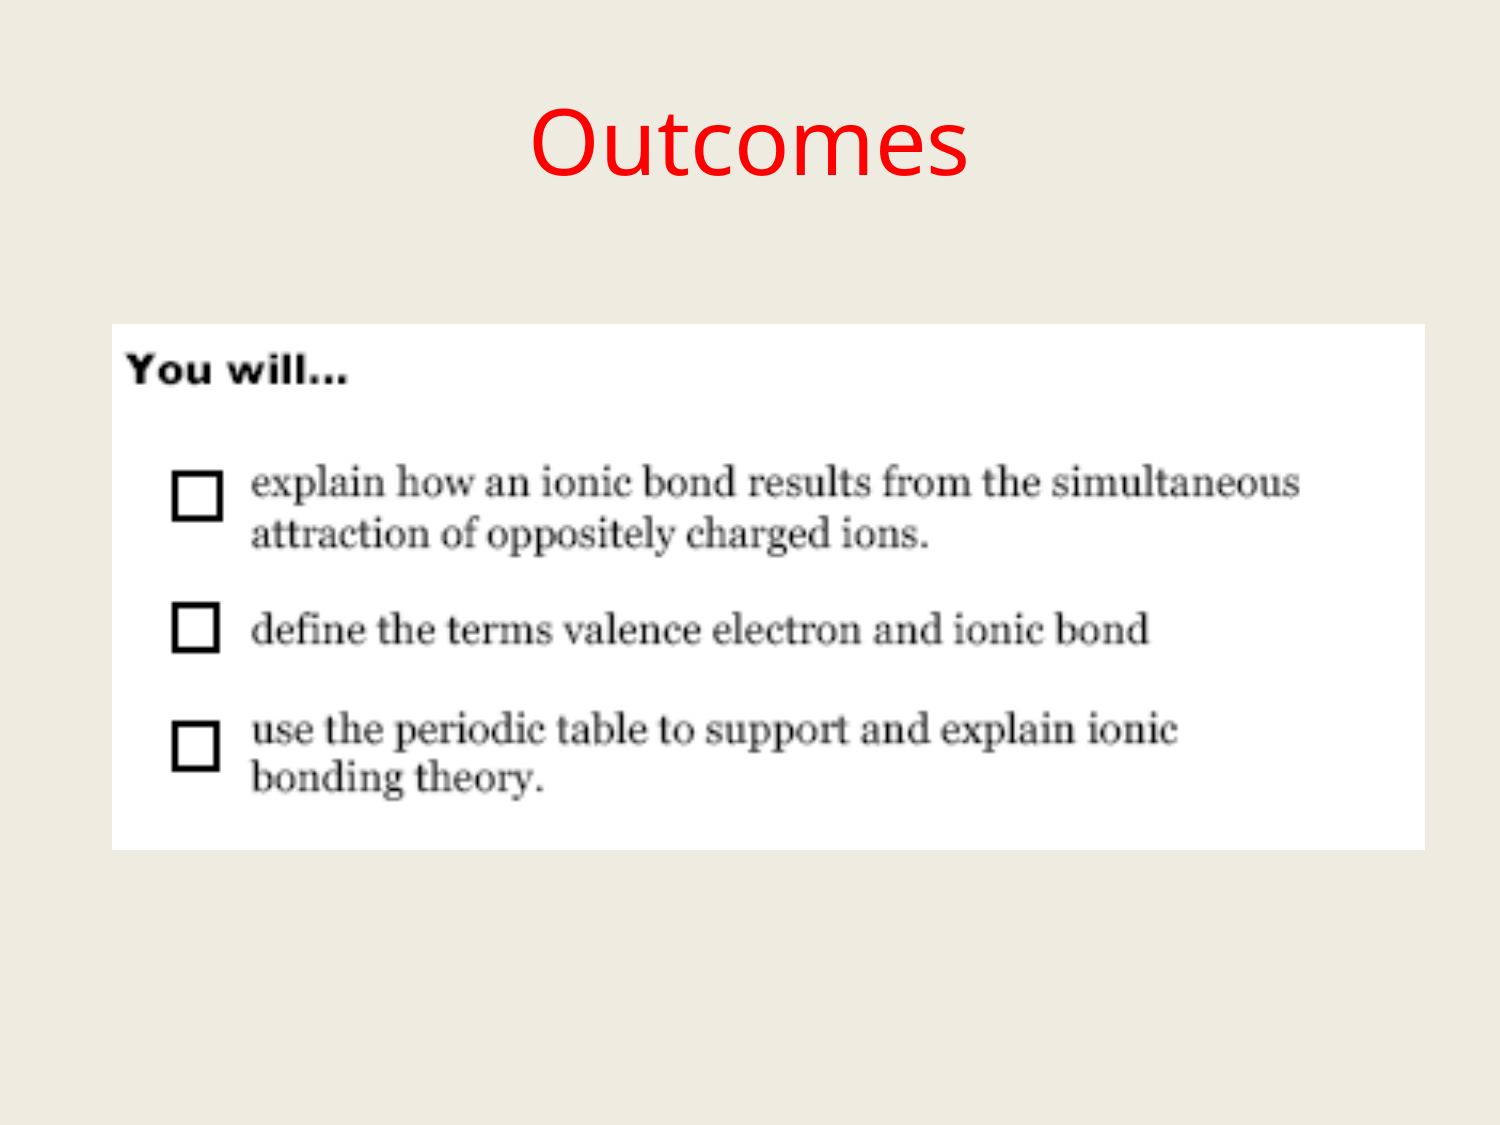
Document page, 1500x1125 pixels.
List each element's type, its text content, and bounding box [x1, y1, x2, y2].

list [112, 324, 1426, 851]
title Outcomes [75, 45, 1425, 233]
